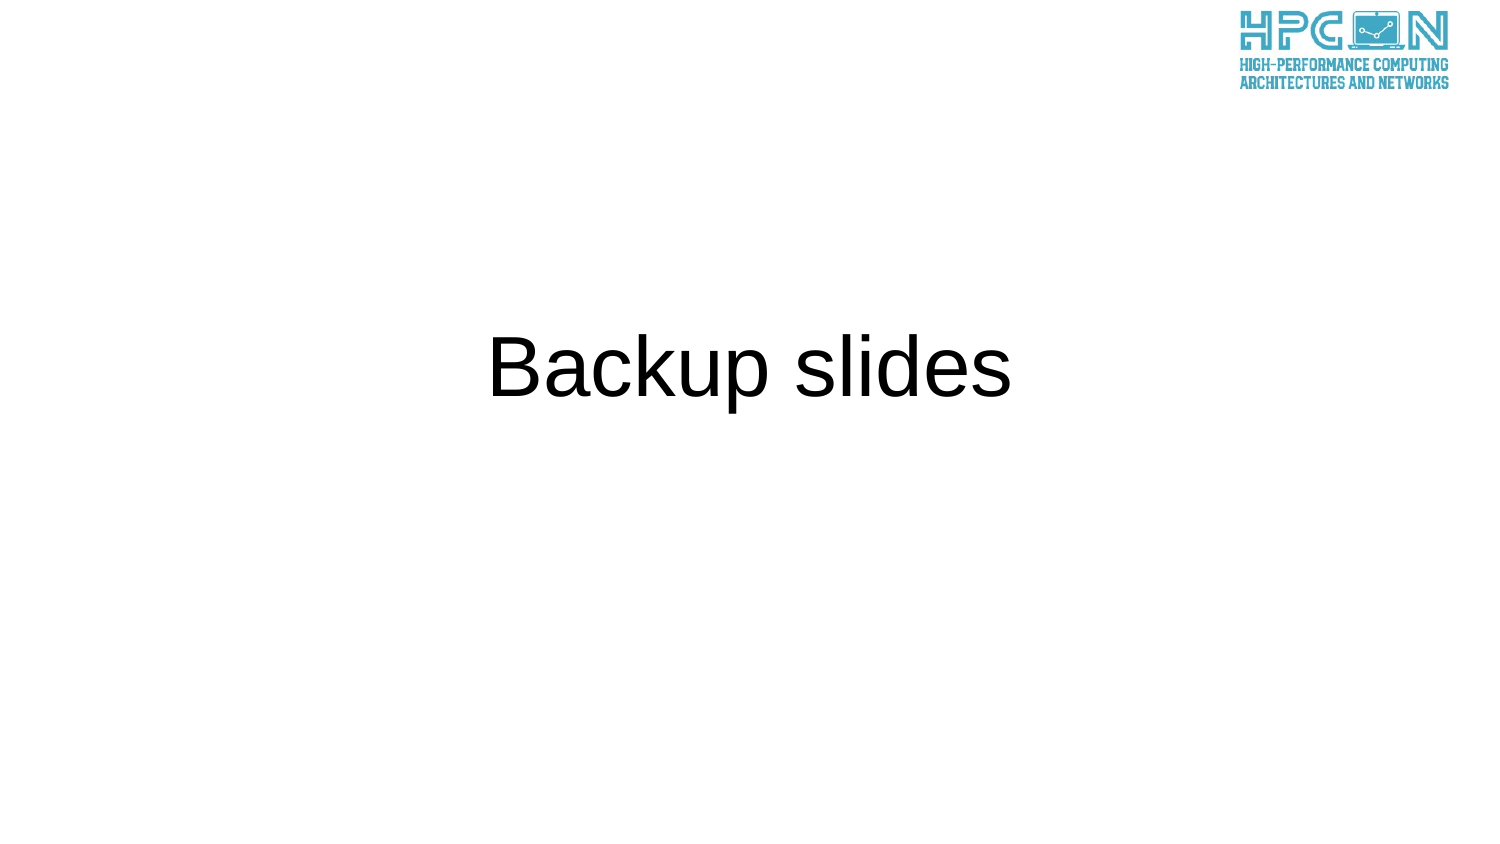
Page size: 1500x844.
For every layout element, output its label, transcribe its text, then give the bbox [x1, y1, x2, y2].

title Backup slides [413, 233, 1087, 504]
picture [1238, 9, 1449, 90]
